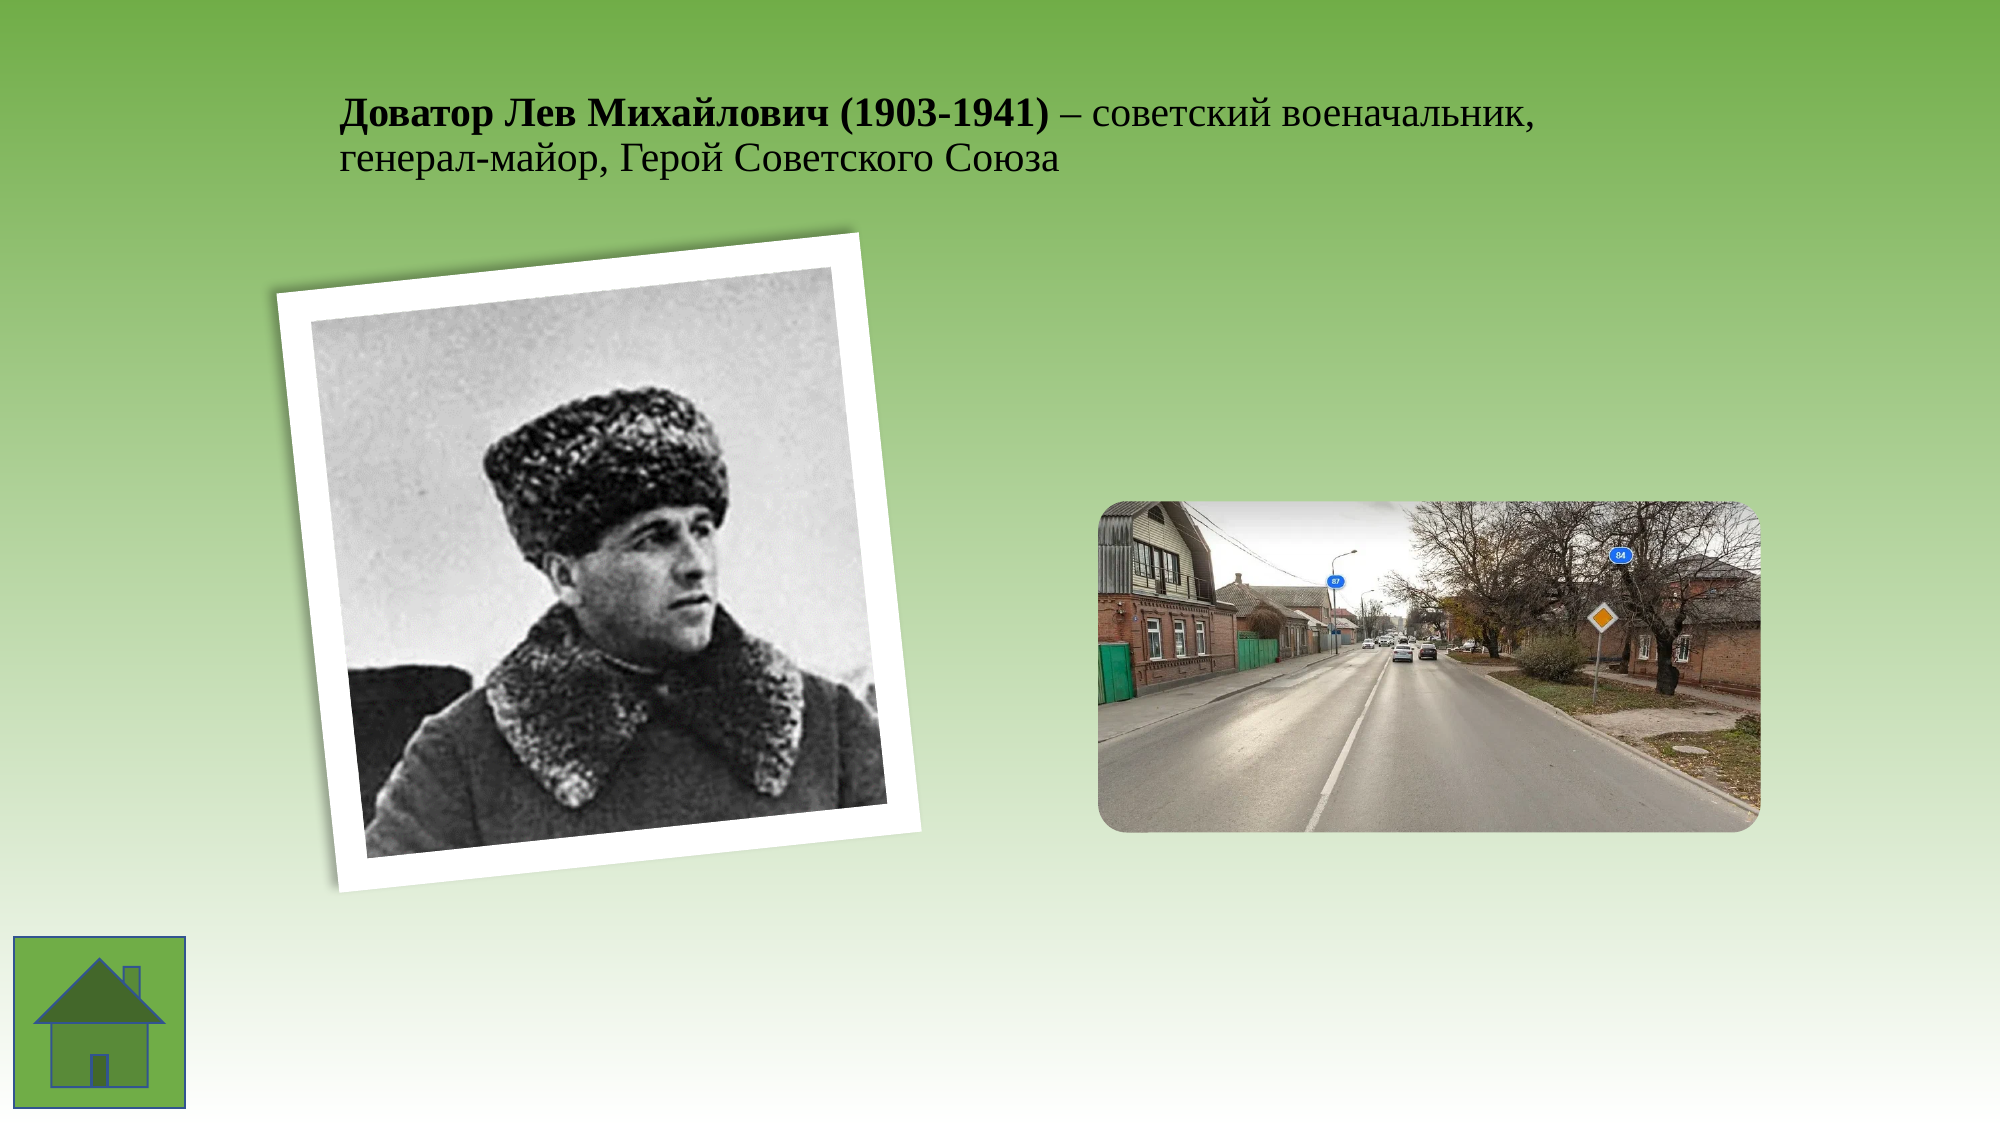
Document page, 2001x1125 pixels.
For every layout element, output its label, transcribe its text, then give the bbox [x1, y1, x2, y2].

text_box [13, 936, 186, 1109]
picture [311, 268, 887, 858]
picture [1098, 501, 1761, 833]
text_box Доватор Лев Михайлович (1903-1941) – советский военачальник, генерал-майор, Герой Советского Союза [324, 83, 1675, 297]
